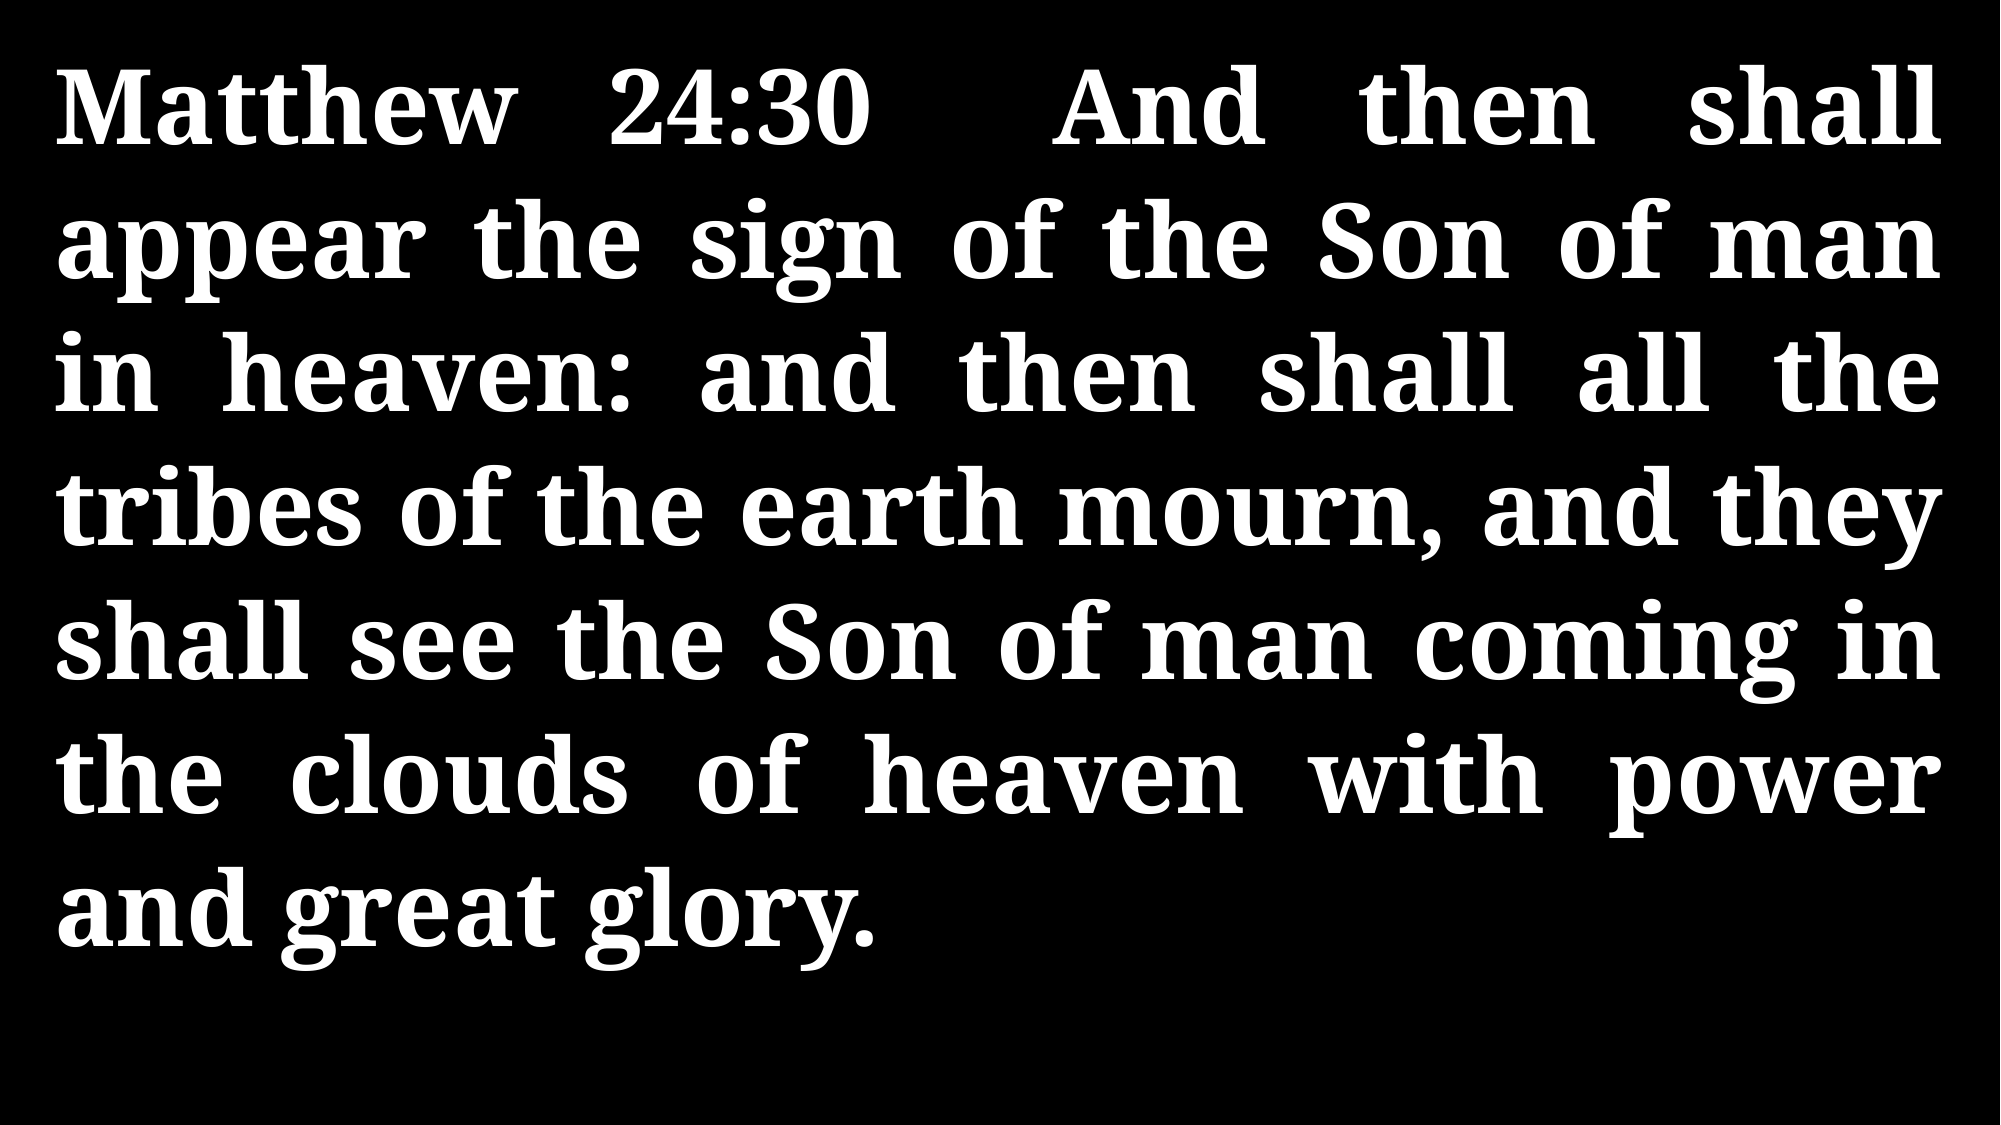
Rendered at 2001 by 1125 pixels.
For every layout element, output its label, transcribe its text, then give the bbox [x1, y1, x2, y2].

text_box Matthew 24:30 And then shall appear the sign of the Son of man in heaven: and then shall all the tribes of the earth mourn, and they shall see the Son of man coming in the clouds of heaven with power and great glory. [39, 24, 1961, 975]
